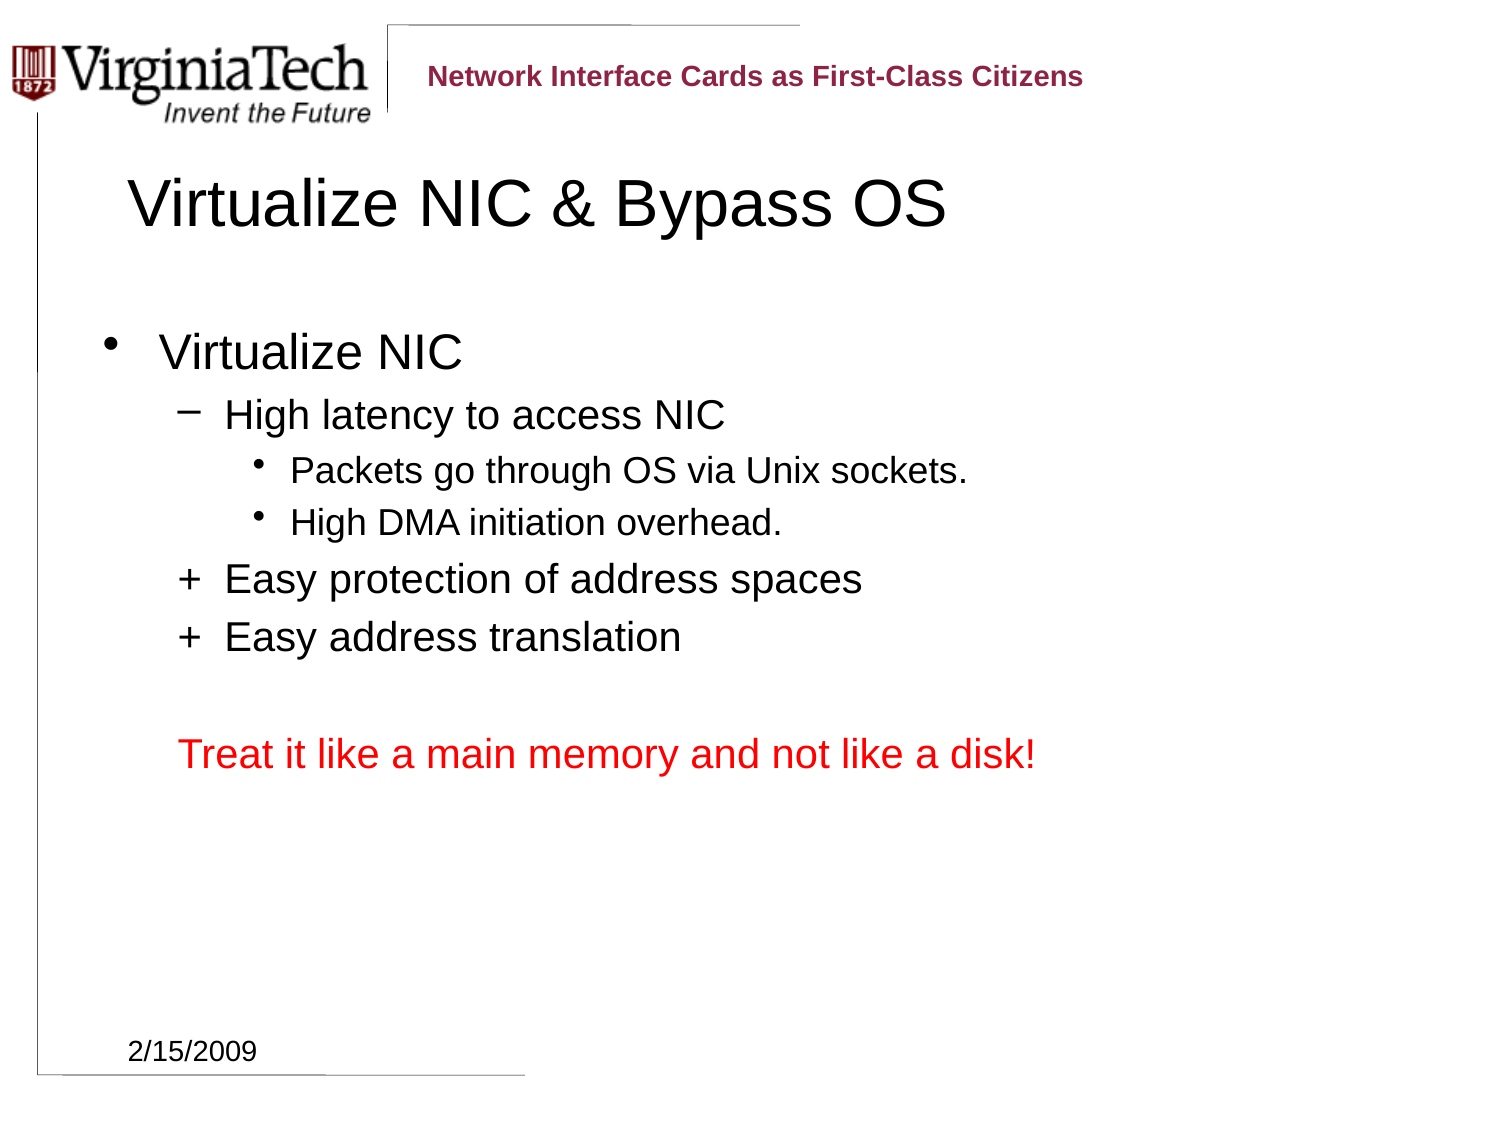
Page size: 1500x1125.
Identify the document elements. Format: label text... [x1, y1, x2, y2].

title Virtualize NIC & Bypass OS [112, 137, 1388, 263]
picture [12, 43, 372, 125]
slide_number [112, 1024, 426, 1101]
list Virtualize NIC High latency to access NIC Packets go through OS via Unix sockets. High DMA initiation overhead. + Easy protection of address spaces + Easy address translation Treat it like a main memory and not like a disk! [87, 312, 1426, 1013]
